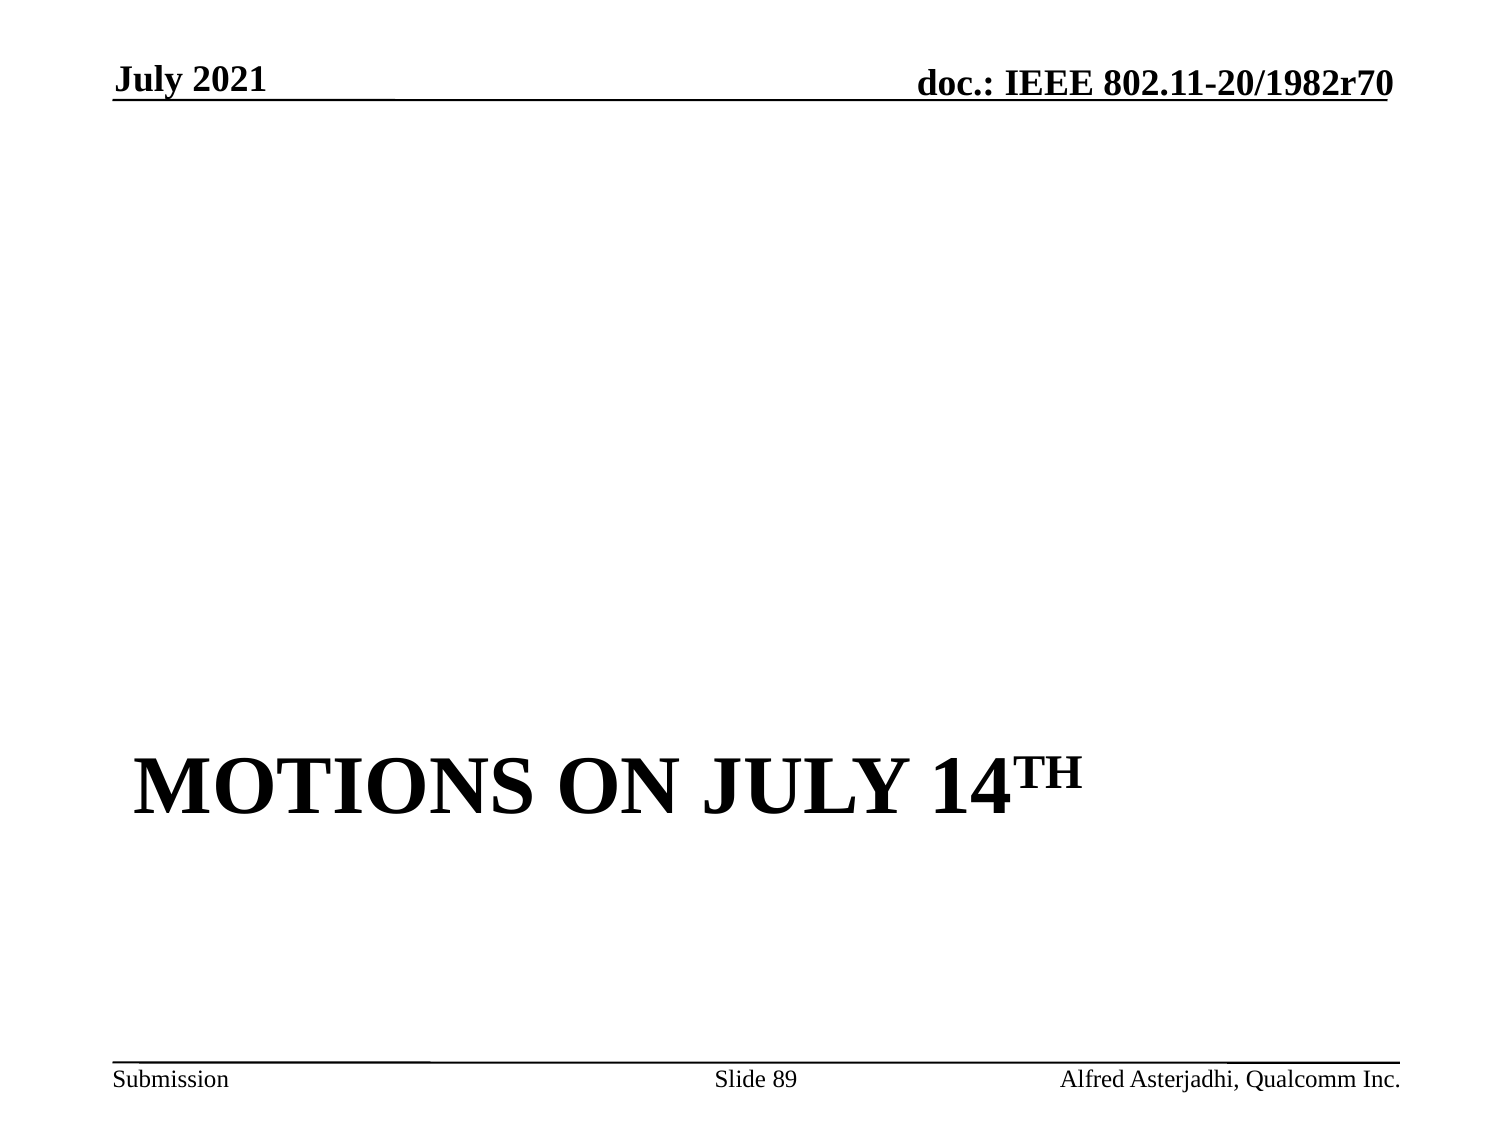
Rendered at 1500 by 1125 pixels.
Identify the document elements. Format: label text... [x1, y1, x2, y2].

slide_number Slide 89 [712, 1061, 800, 1123]
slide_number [114, 54, 423, 100]
footer Alfred Asterjadhi, Qualcomm Inc. [878, 1061, 1402, 1093]
title Motions on July 14th [118, 722, 1394, 947]
